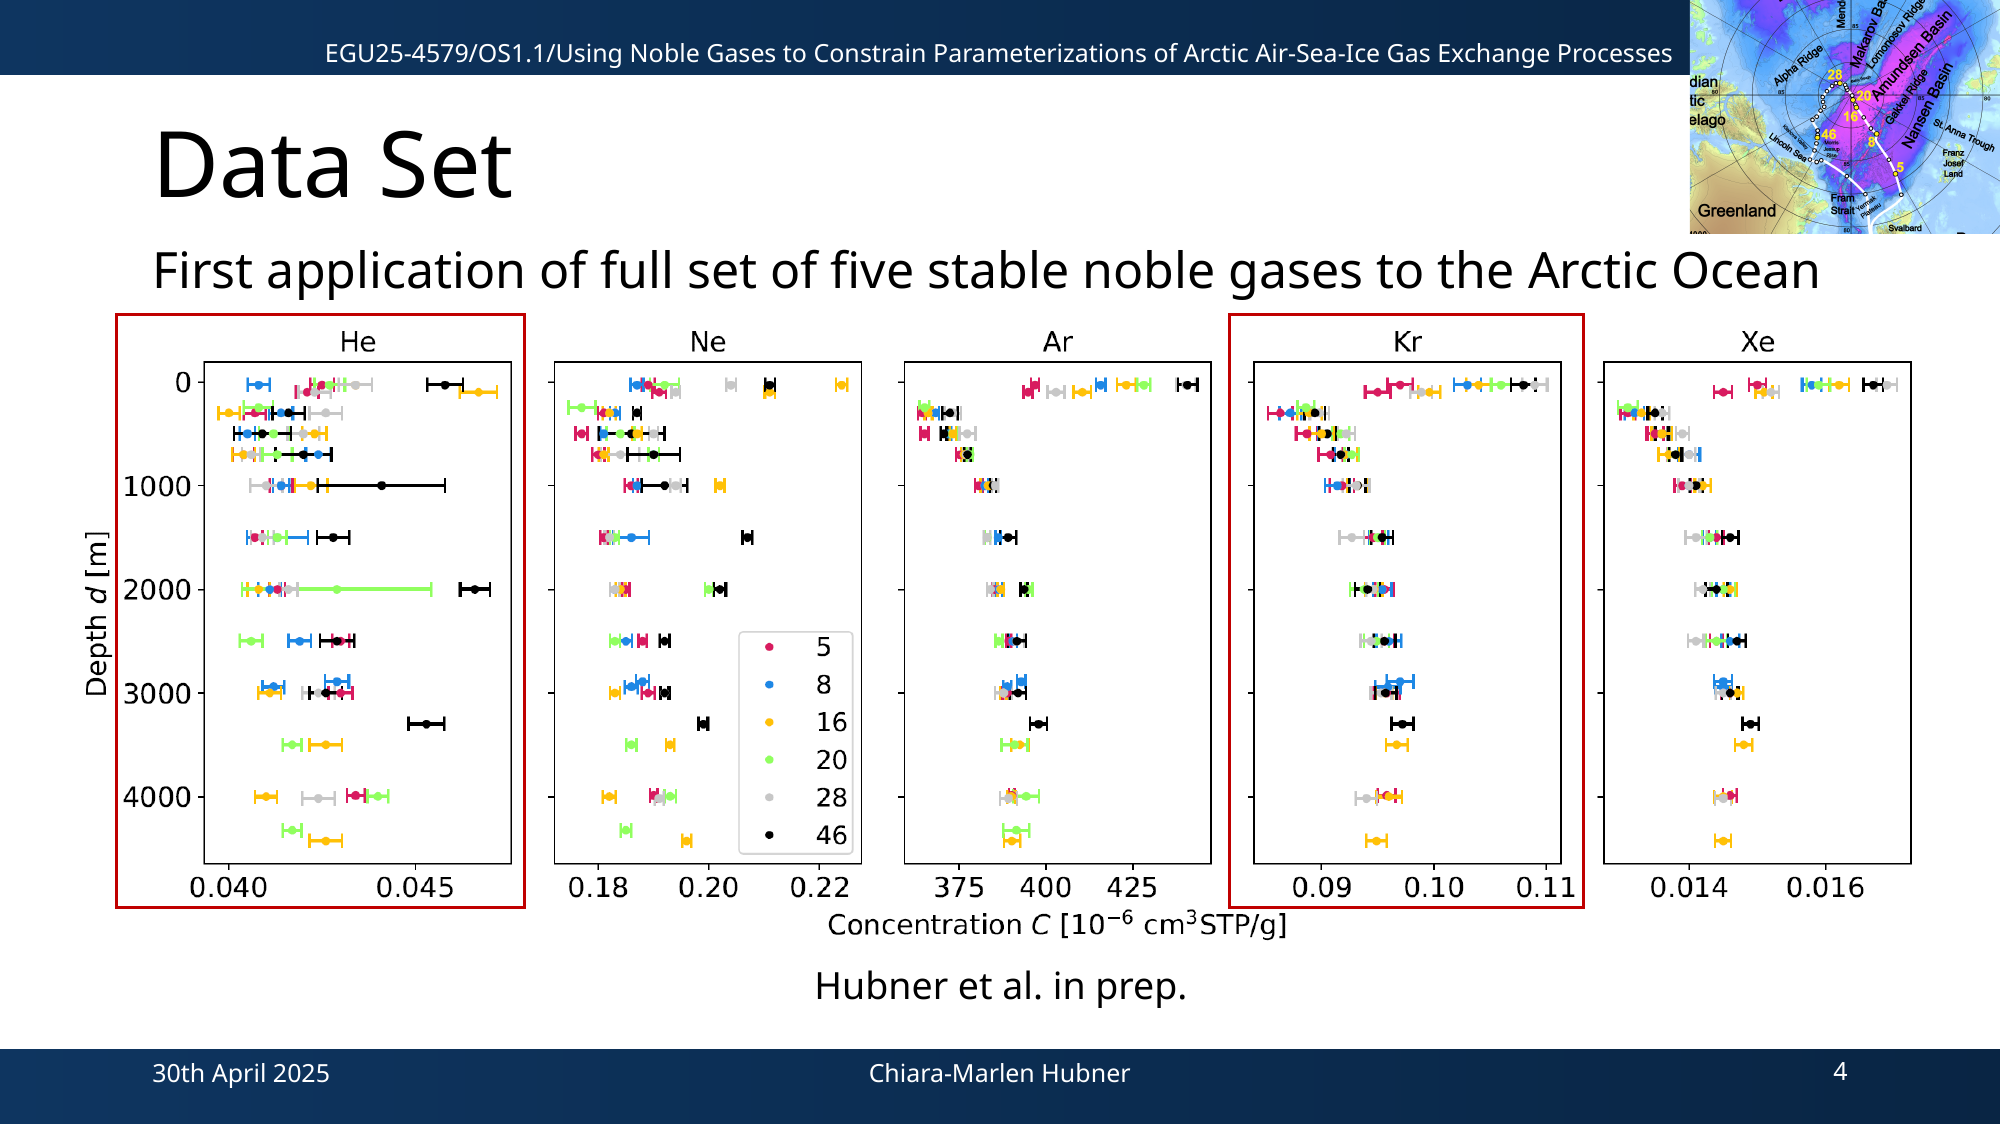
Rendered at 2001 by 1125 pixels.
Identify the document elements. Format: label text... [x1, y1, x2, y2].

picture [1689, 0, 2000, 234]
picture [77, 322, 1923, 947]
text_box EGU25-4579/OS1.1/Using Noble Gases to Constrain Parameterizations of Arctic Air-Sea-Ice Gas Exchange Processes [0, 0, 1689, 75]
text_box [115, 313, 526, 322]
text_box Data Set [137, 75, 1863, 238]
text_box [0, 1049, 2000, 1124]
slide_number 4 [1412, 1042, 1863, 1103]
text_box Hubner et al. in prep. [690, 954, 1312, 1015]
text_box [1228, 313, 1585, 322]
footer Chiara-Marlen Hubner [662, 1042, 1338, 1103]
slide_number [137, 1042, 588, 1103]
text_box First application of full set of five stable noble gases to the Arctic Ocean [137, 238, 1968, 317]
